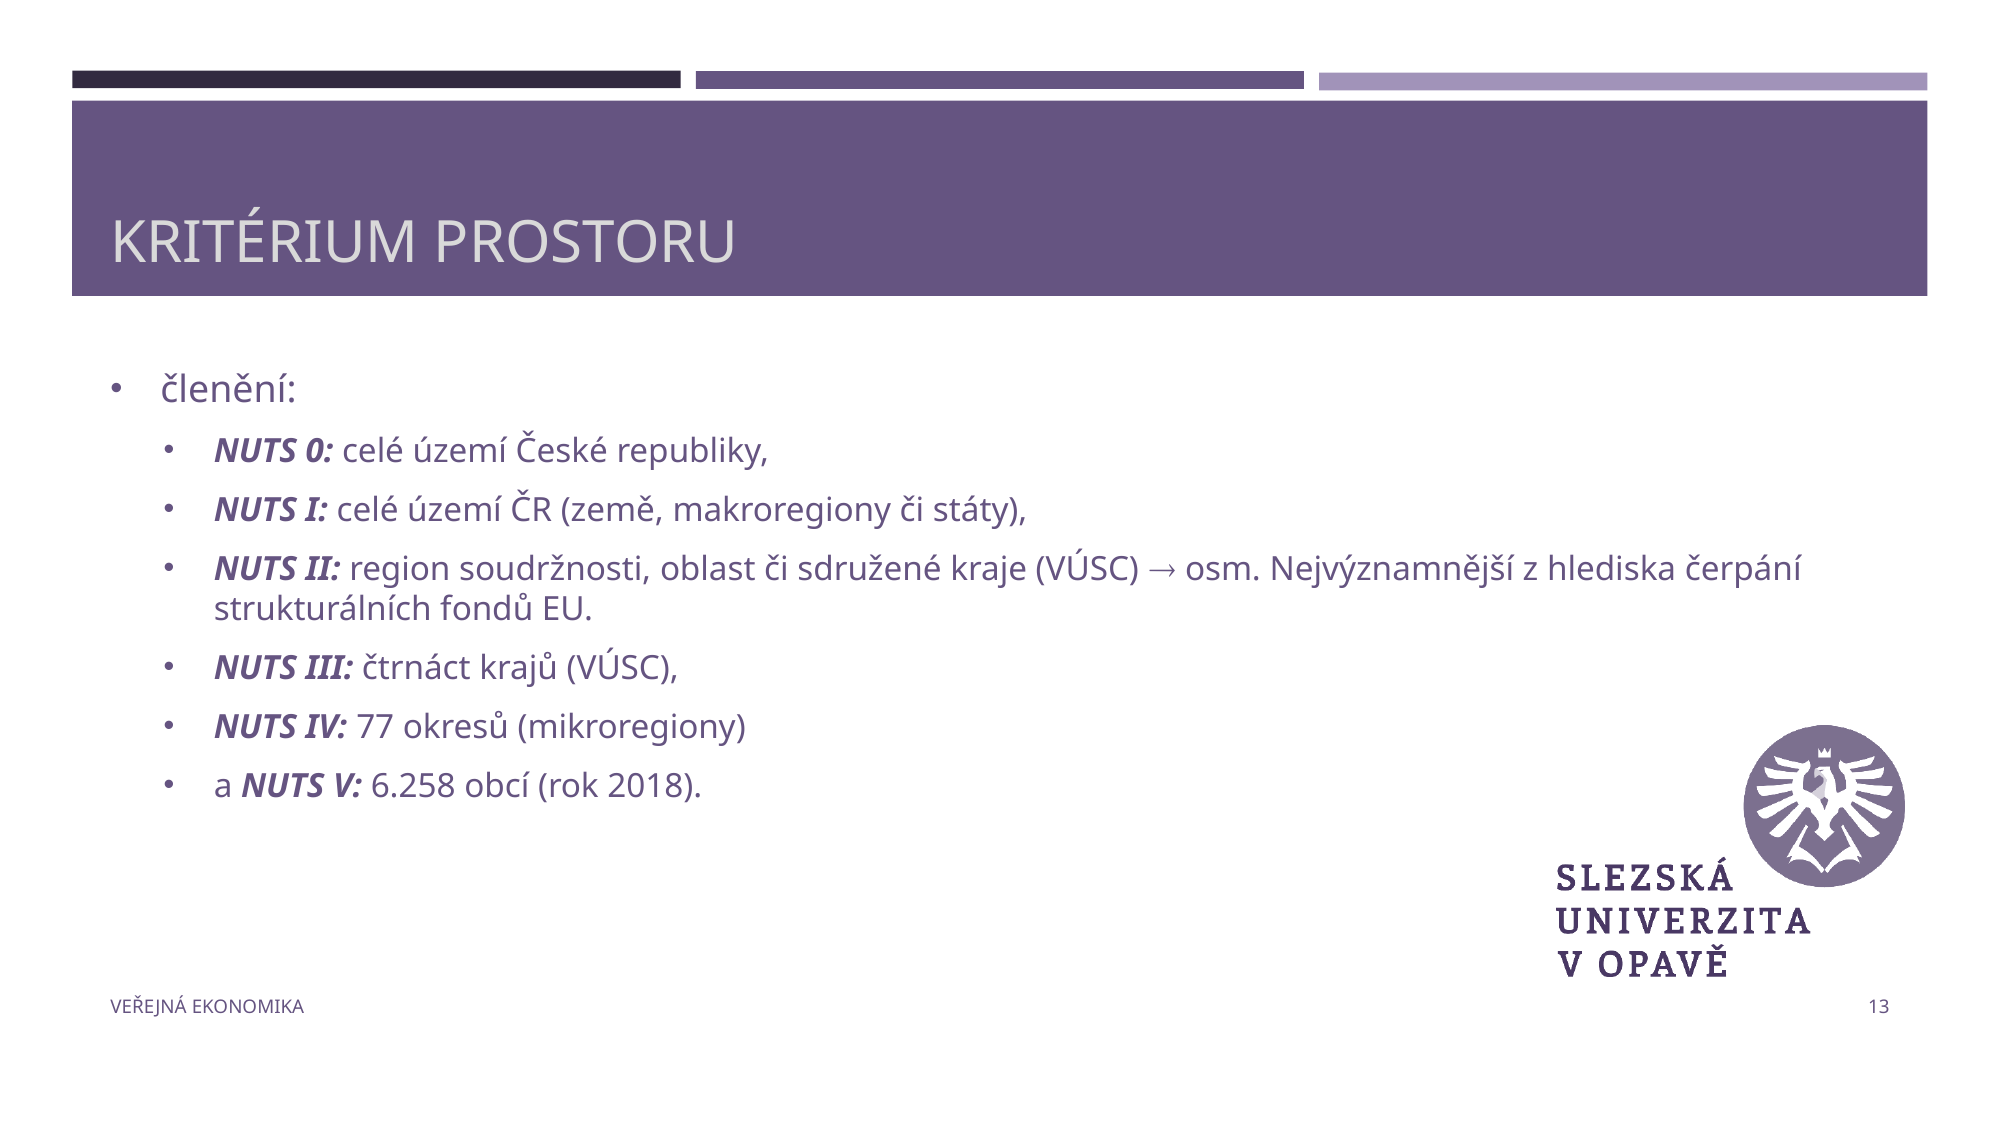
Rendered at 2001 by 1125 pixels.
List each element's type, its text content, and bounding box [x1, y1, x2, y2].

footer Veřejná ekonomika [95, 976, 1230, 1037]
slide_number 13 [1732, 977, 1905, 1037]
list členění: NUTS 0: celé území České republiky, NUTS I: celé území ČR (země, makroregiony či státy), NUTS II: region soudržnosti, oblast či sdružené kraje (VÚSC)  osm. Nejvýznamnější z hlediska čerpání strukturálních fondů EU. NUTS III: čtrnáct krajů (VÚSC), NUTS IV: 77 okresů (mikroregiony) a NUTS V: 6.258 obcí (rok 2018). [95, 357, 1905, 962]
title Kritérium prostoru [95, 115, 1905, 282]
